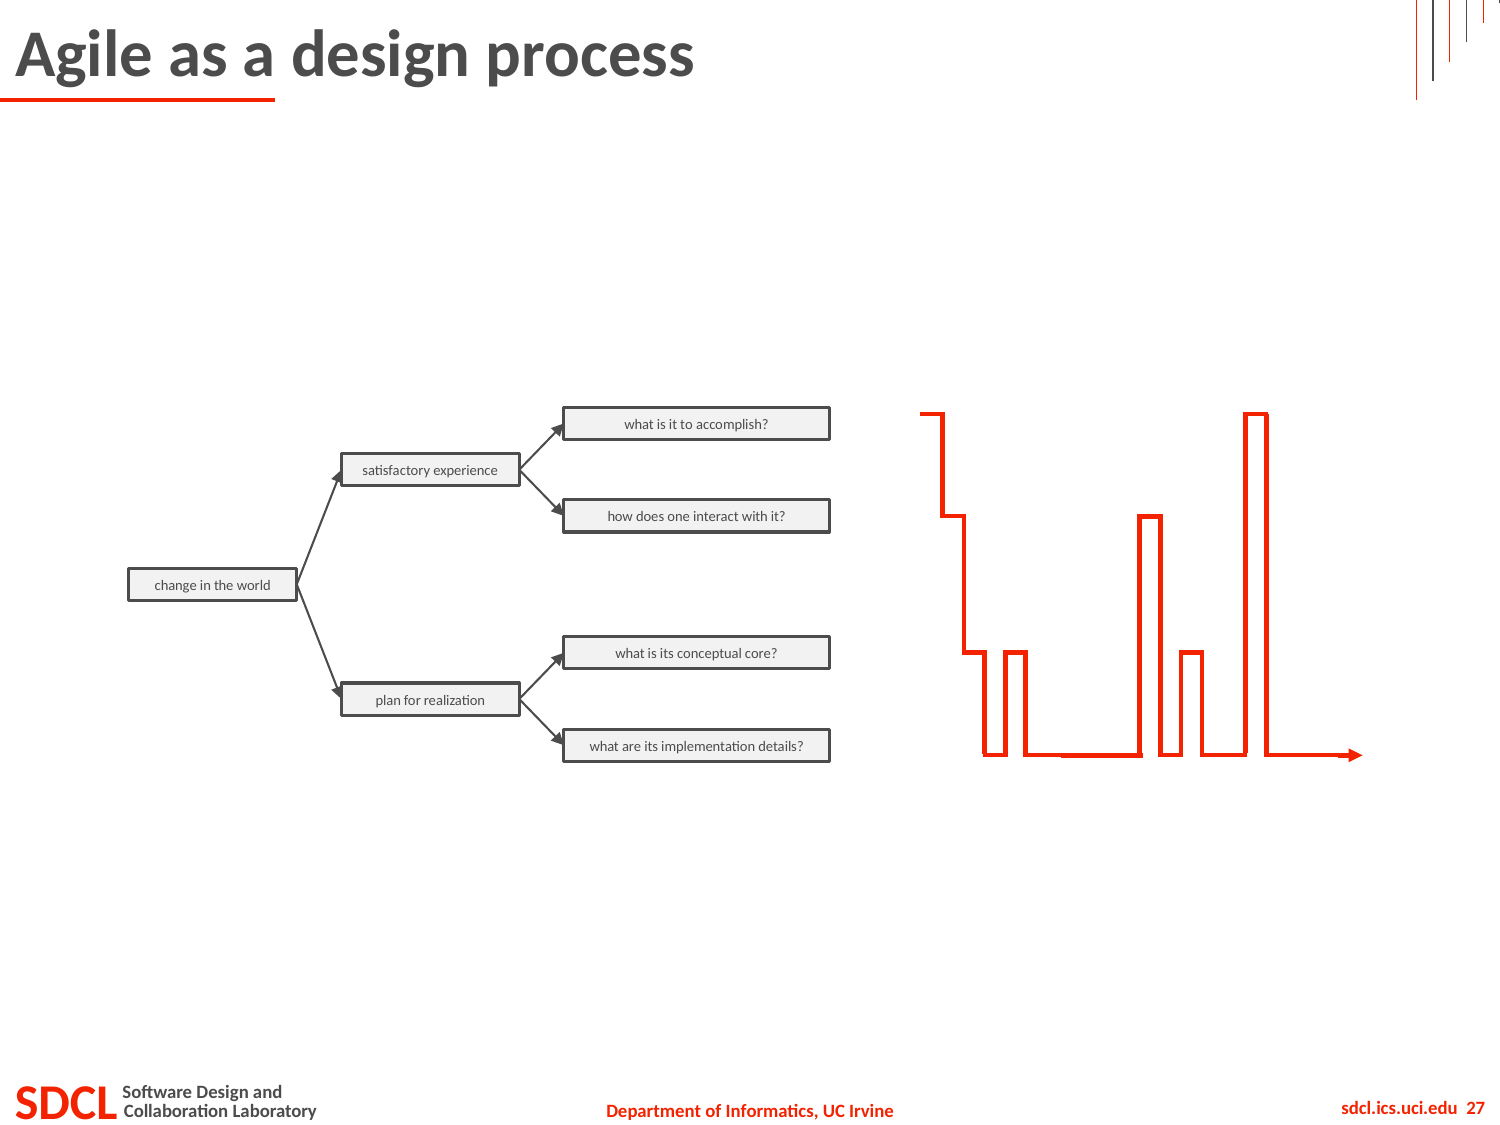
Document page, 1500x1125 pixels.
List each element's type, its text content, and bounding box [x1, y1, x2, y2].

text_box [127, 406, 830, 762]
title Agile as a design process [0, 0, 1350, 100]
